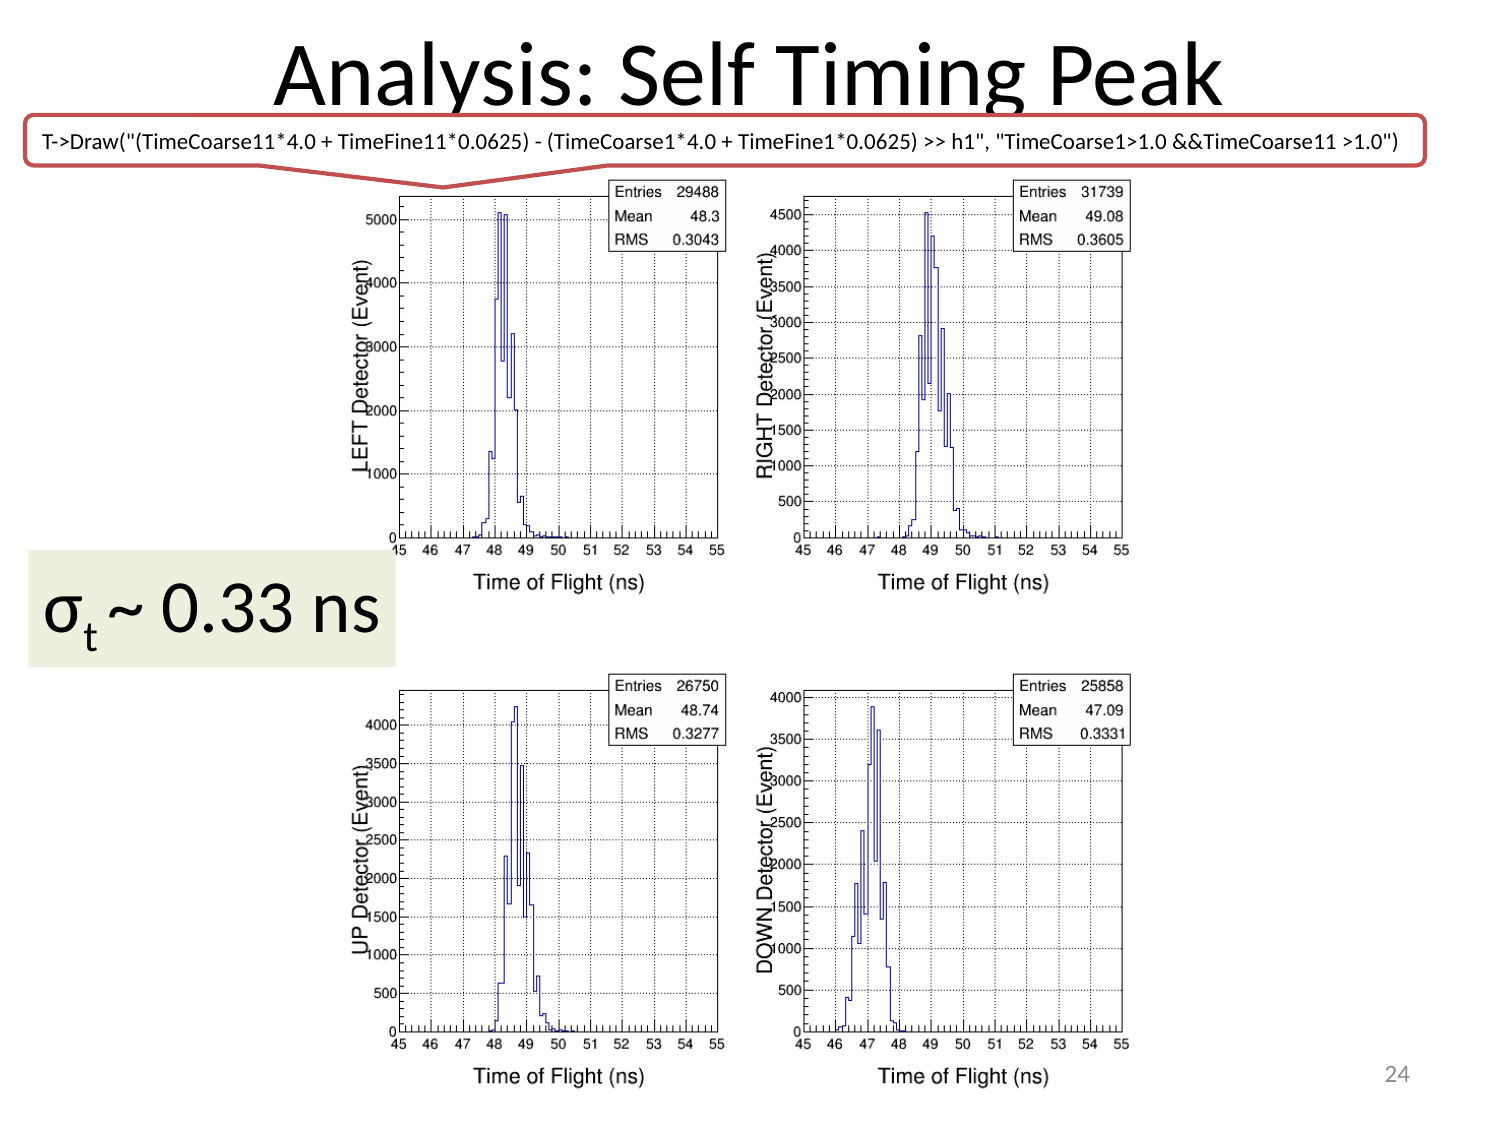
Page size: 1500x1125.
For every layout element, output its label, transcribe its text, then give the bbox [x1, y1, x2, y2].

slide_number 24 [1151, 1042, 1425, 1103]
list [337, 138, 1147, 1125]
text_box σt ~ 0.33 ns [28, 549, 332, 668]
text_box T->Draw("(TimeCoarse11*4.0 + TimeFine11*0.0625) - (TimeCoarse1*4.0 + TimeFine1*0.0625) >> h1", "TimeCoarse1>1.0 &&TimeCoarse11 >1.0") [22, 112, 1428, 177]
title Analysis: Self Timing Peak [75, 0, 1425, 116]
